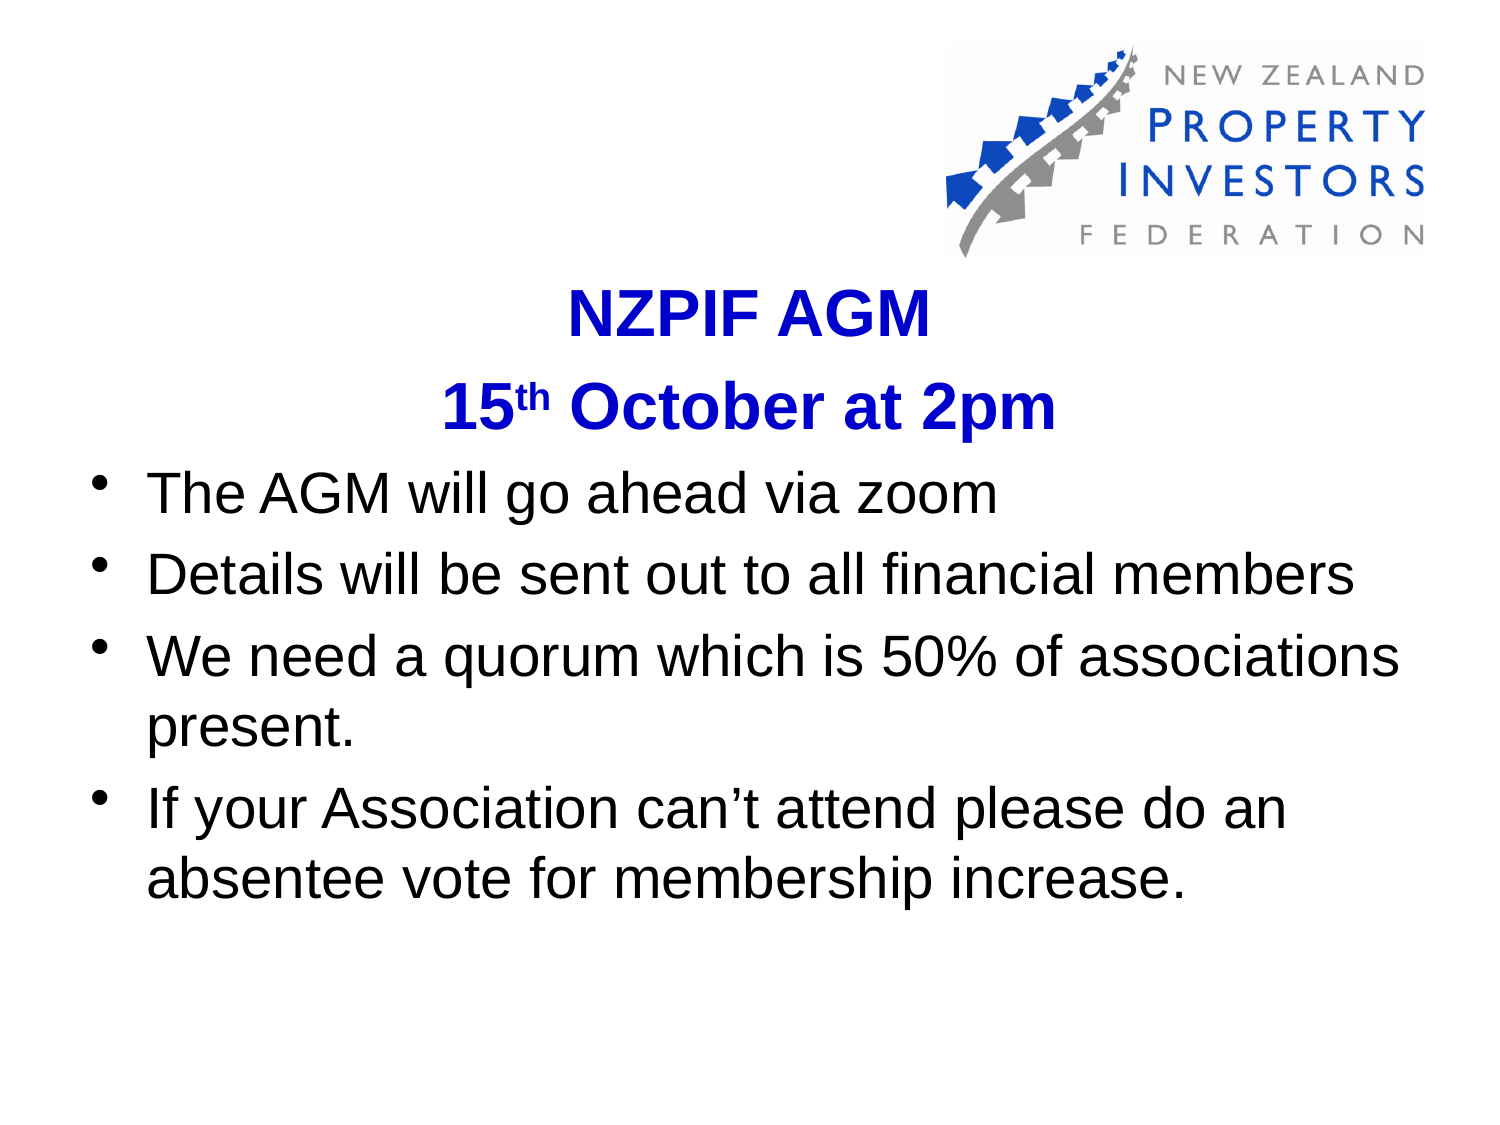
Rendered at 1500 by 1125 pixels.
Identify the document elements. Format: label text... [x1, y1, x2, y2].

list NZPIF AGM 15th October at 2pm The AGM will go ahead via zoom Details will be sent out to all financial members We need a quorum which is 50% of associations present. If your Association can’t attend please do an absentee vote for membership increase. [74, 262, 1426, 1006]
picture [946, 44, 1425, 258]
